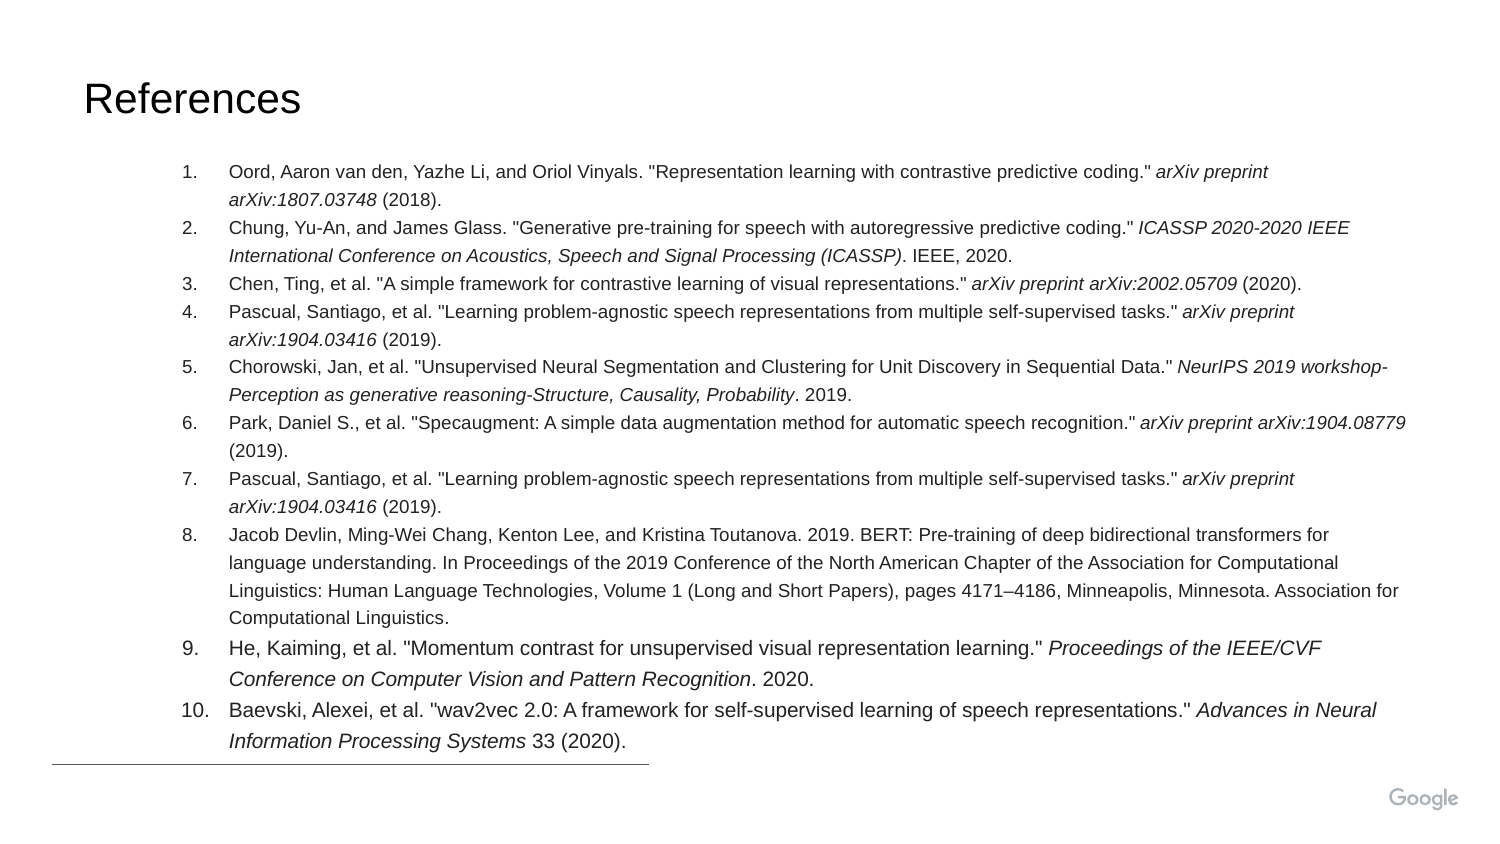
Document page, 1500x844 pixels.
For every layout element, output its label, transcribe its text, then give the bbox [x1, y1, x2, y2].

title References [68, 56, 1368, 138]
list Oord, Aaron van den, Yazhe Li, and Oriol Vinyals. "Representation learning with contrastive predictive coding." arXiv preprint arXiv:1807.03748 (2018). Chung, Yu-An, and James Glass. "Generative pre-training for speech with autoregressive predictive coding." ICASSP 2020-2020 IEEE International Conference on Acoustics, Speech and Signal Processing (ICASSP). IEEE, 2020. Chen, Ting, et al. "A simple framework for contrastive learning of visual representations." arXiv preprint arXiv:2002.05709 (2020). Pascual, Santiago, et al. "Learning problem-agnostic speech representations from multiple self-supervised tasks." arXiv preprint arXiv:1904.03416 (2019). Chorowski, Jan, et al. "Unsupervised Neural Segmentation and Clustering for Unit Discovery in Sequential Data." NeurIPS 2019 workshop-Perception as generative reasoning-Structure, Causality, Probability. 2019. Park, Daniel S., et al. "Specaugment: A simple data augmentation method for automatic speech recognition." arXiv preprint arXiv:1904.08779 (2019). Pascual, Santiago, et al. "Learning problem-agnostic speech representations from multiple self-supervised tasks." arXiv preprint arXiv:1904.03416 (2019). Jacob Devlin, Ming-Wei Chang, Kenton Lee, and Kristina Toutanova. 2019. BERT: Pre-training of deep bidirectional transformers for language understanding. In Proceedings of the 2019 Conference of the North American Chapter of the Association for Computational Linguistics: Human Language Technologies, Volume 1 (Long and Short Papers), pages 4171–4186, Minneapolis, Minnesota. Association for Computational Linguistics. He, Kaiming, et al. "Momentum contrast for unsupervised visual representation learning." Proceedings of the IEEE/CVF Conference on Computer Vision and Pattern Recognition. 2020. Baevski, Alexei, et al. "wav2vec 2.0: A framework for self-supervised learning of speech representations." Advances in Neural Information Processing Systems 33 (2020). [139, 139, 1426, 765]
